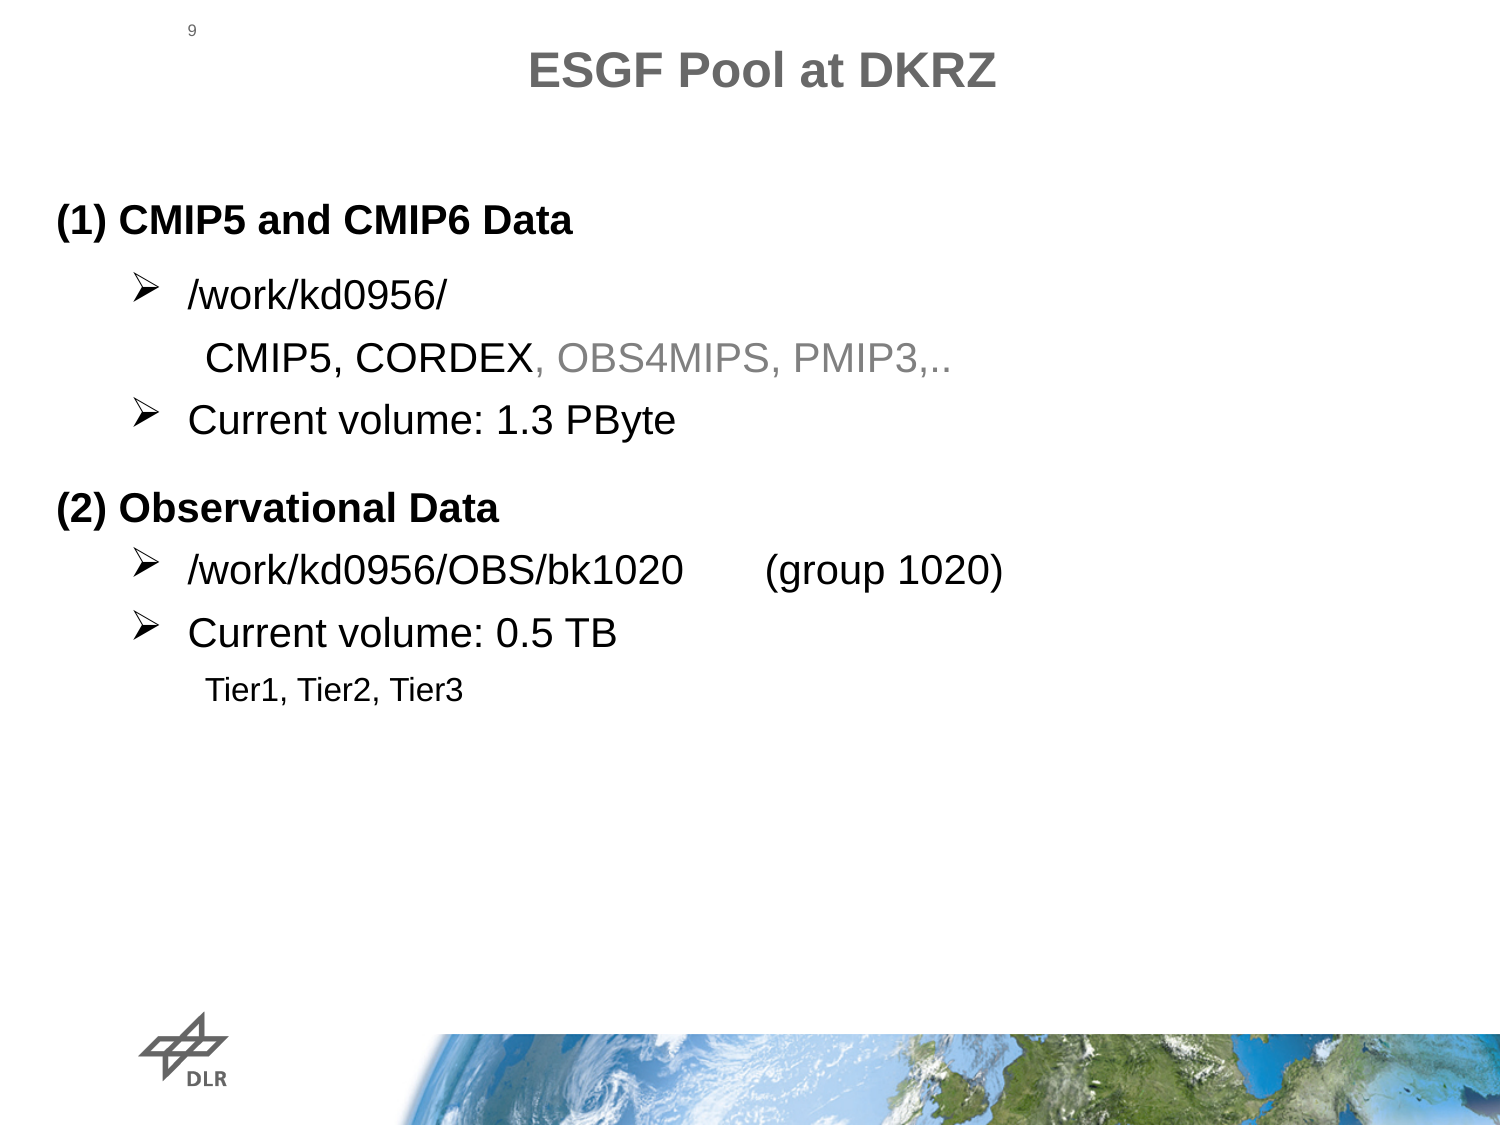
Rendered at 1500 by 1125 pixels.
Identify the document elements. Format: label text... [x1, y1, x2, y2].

title ESGF Pool at DKRZ [124, 37, 1401, 185]
slide_number 9 [187, 20, 390, 41]
text_box (1) CMIP5 and CMIP6 Data /work/kd0956/ CMIP5, CORDEX, OBS4MIPS, PMIP3,.. Current volume: 1.3 PByte (2) Observational Data /work/kd0956/OBS/bk1020 (group 1020) Current volume: 0.5 TB Tier1, Tier2, Tier3 [41, 185, 1459, 778]
picture [0, 1007, 1500, 1125]
